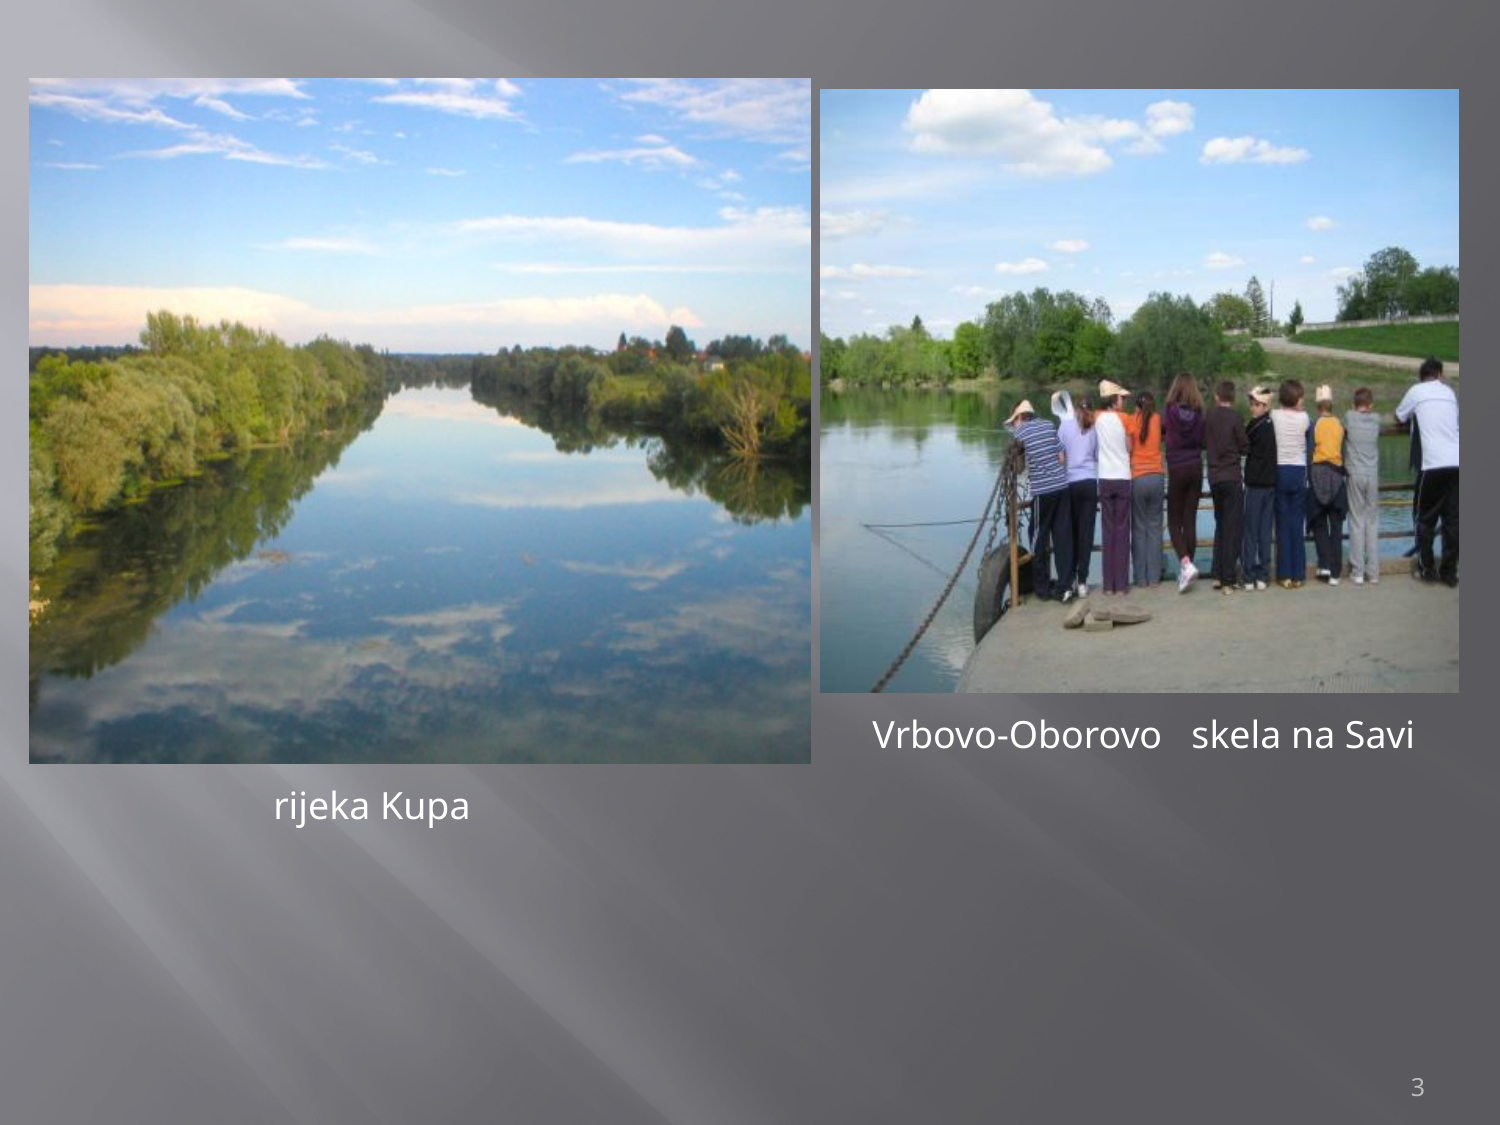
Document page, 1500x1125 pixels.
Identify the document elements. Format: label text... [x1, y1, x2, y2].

text_box rijeka Kupa [171, 808, 573, 835]
text_box Vrbovo-Oborovo skela na Savi [857, 735, 1431, 764]
slide_number 3 [1299, 1052, 1425, 1113]
picture [29, 77, 811, 764]
picture [820, 89, 1459, 693]
